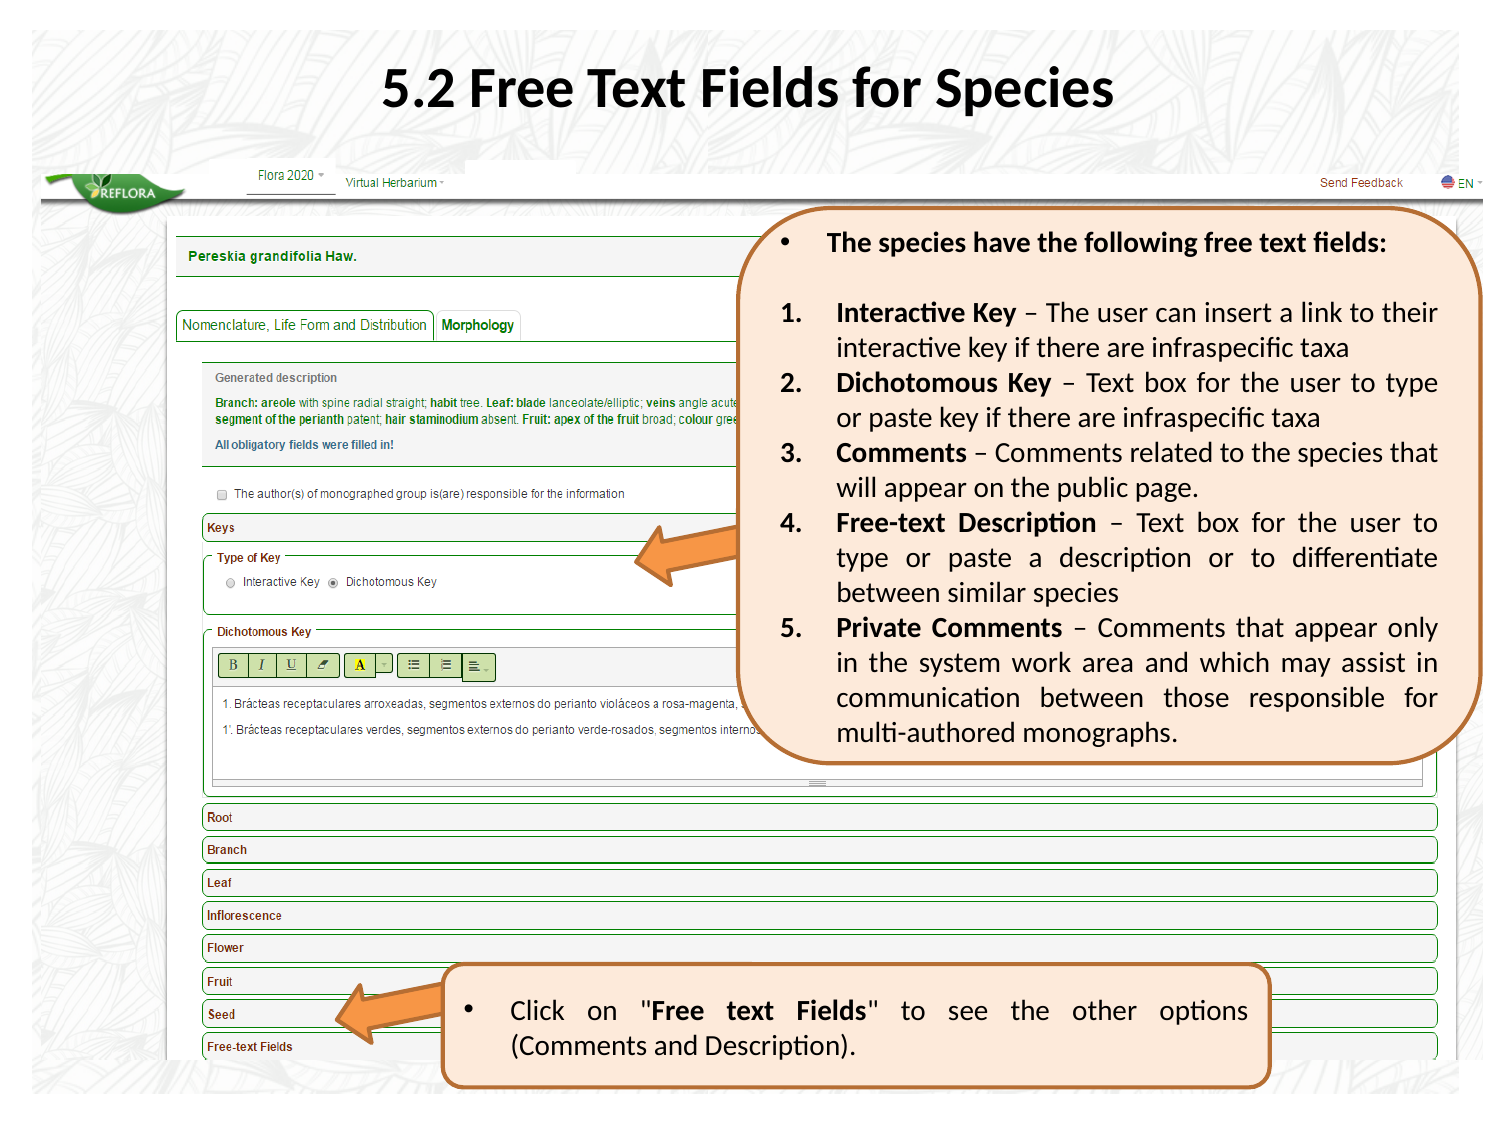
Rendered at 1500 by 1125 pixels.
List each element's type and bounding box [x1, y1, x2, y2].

text_box [31, 30, 1460, 1095]
picture [40, 158, 1483, 1061]
